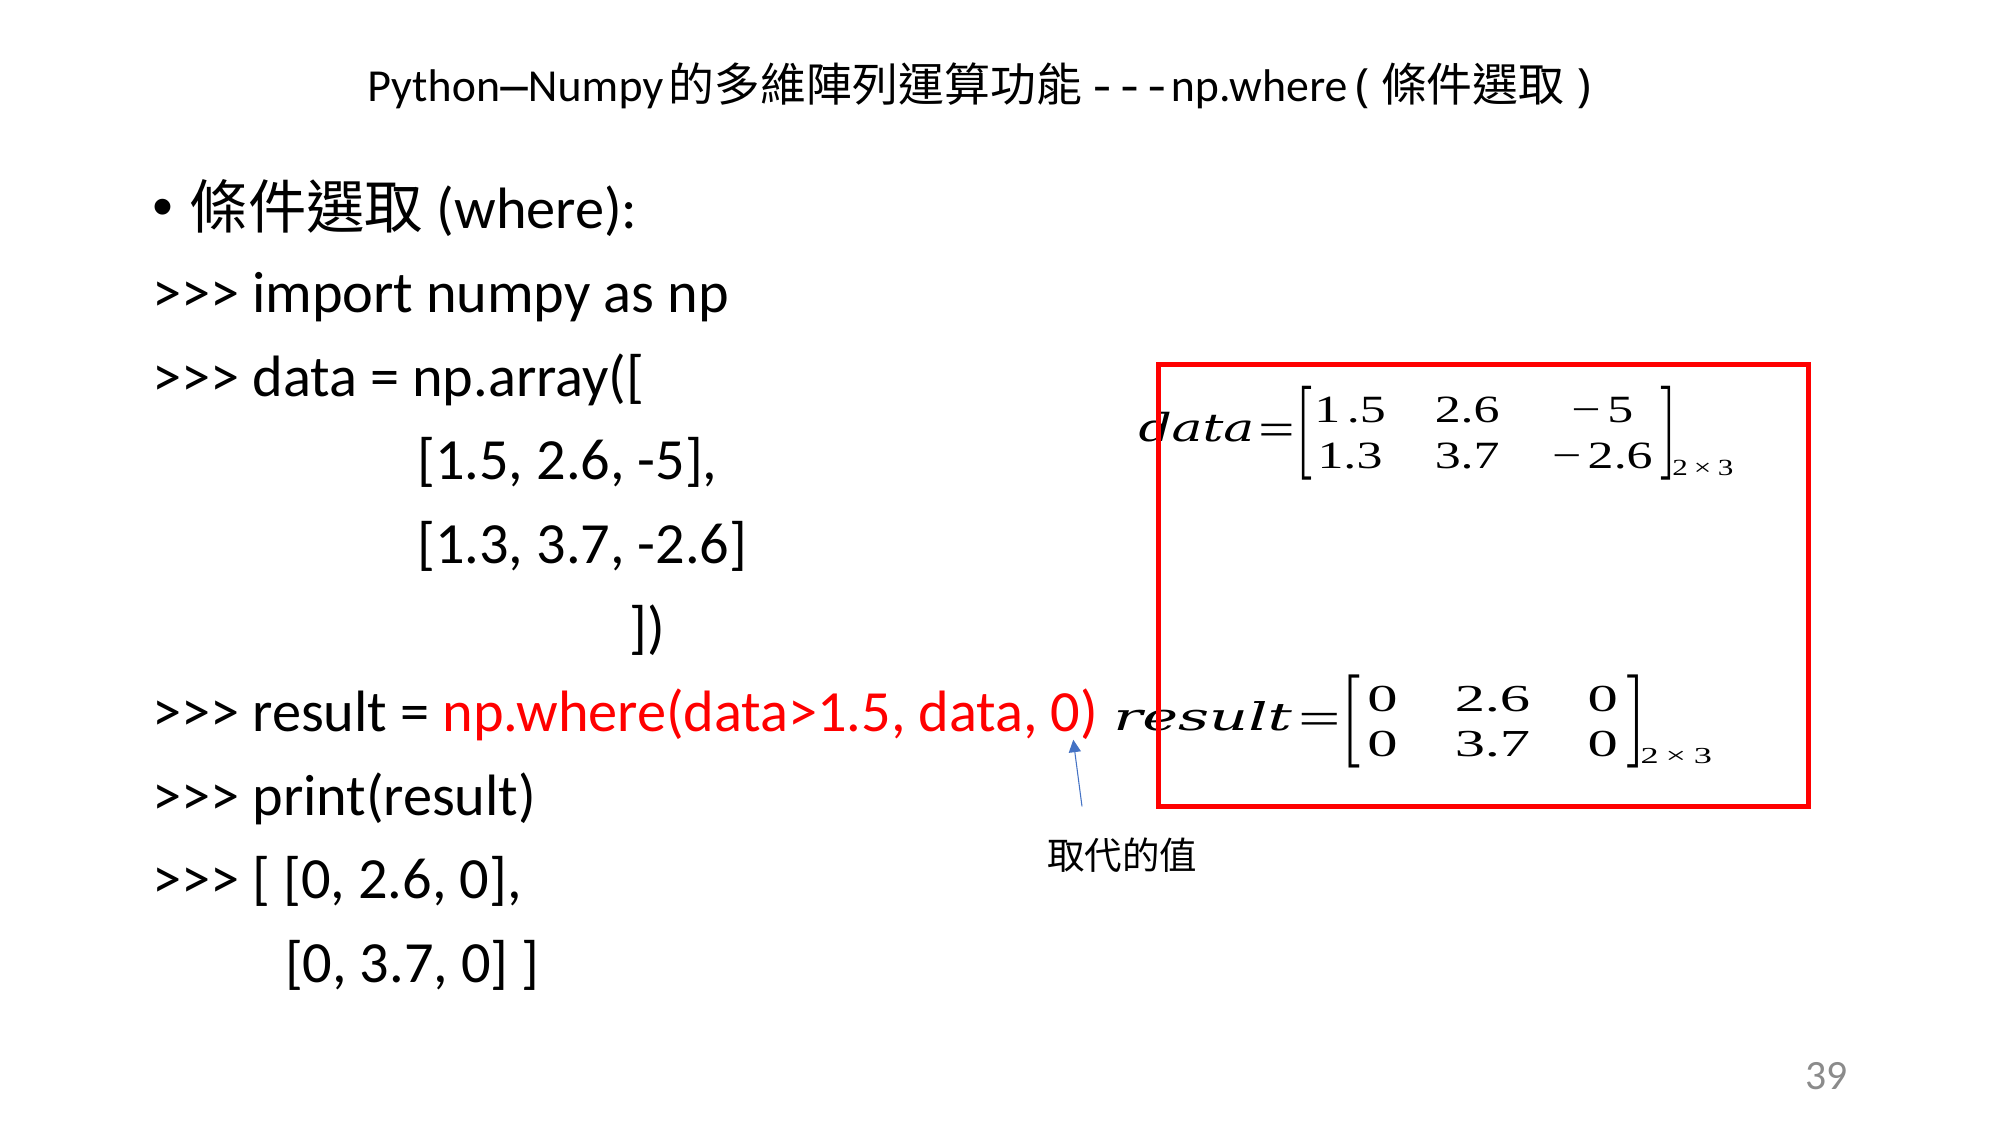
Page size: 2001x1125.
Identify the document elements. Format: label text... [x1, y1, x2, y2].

slide_number 39 [1412, 1042, 1863, 1103]
text_box Python—Numpy的多維陣列運算功能---np.where(條件選取) [232, 39, 1733, 135]
text_box [1157, 364, 1809, 807]
text_box 取代的值 [1032, 824, 1253, 884]
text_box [1073, 739, 1082, 807]
list 條件選取(where): >>> import numpy as np >>> data = np.array([ [1.5, 2.6, -5], [1.3, 3.7, -2.6] ]) >>> result = np.where(data>1.5, data, 0) >>> print(result) >>> [ [0, 2.6, 0], [0, 3.7, 0] ] [137, 170, 1863, 1014]
